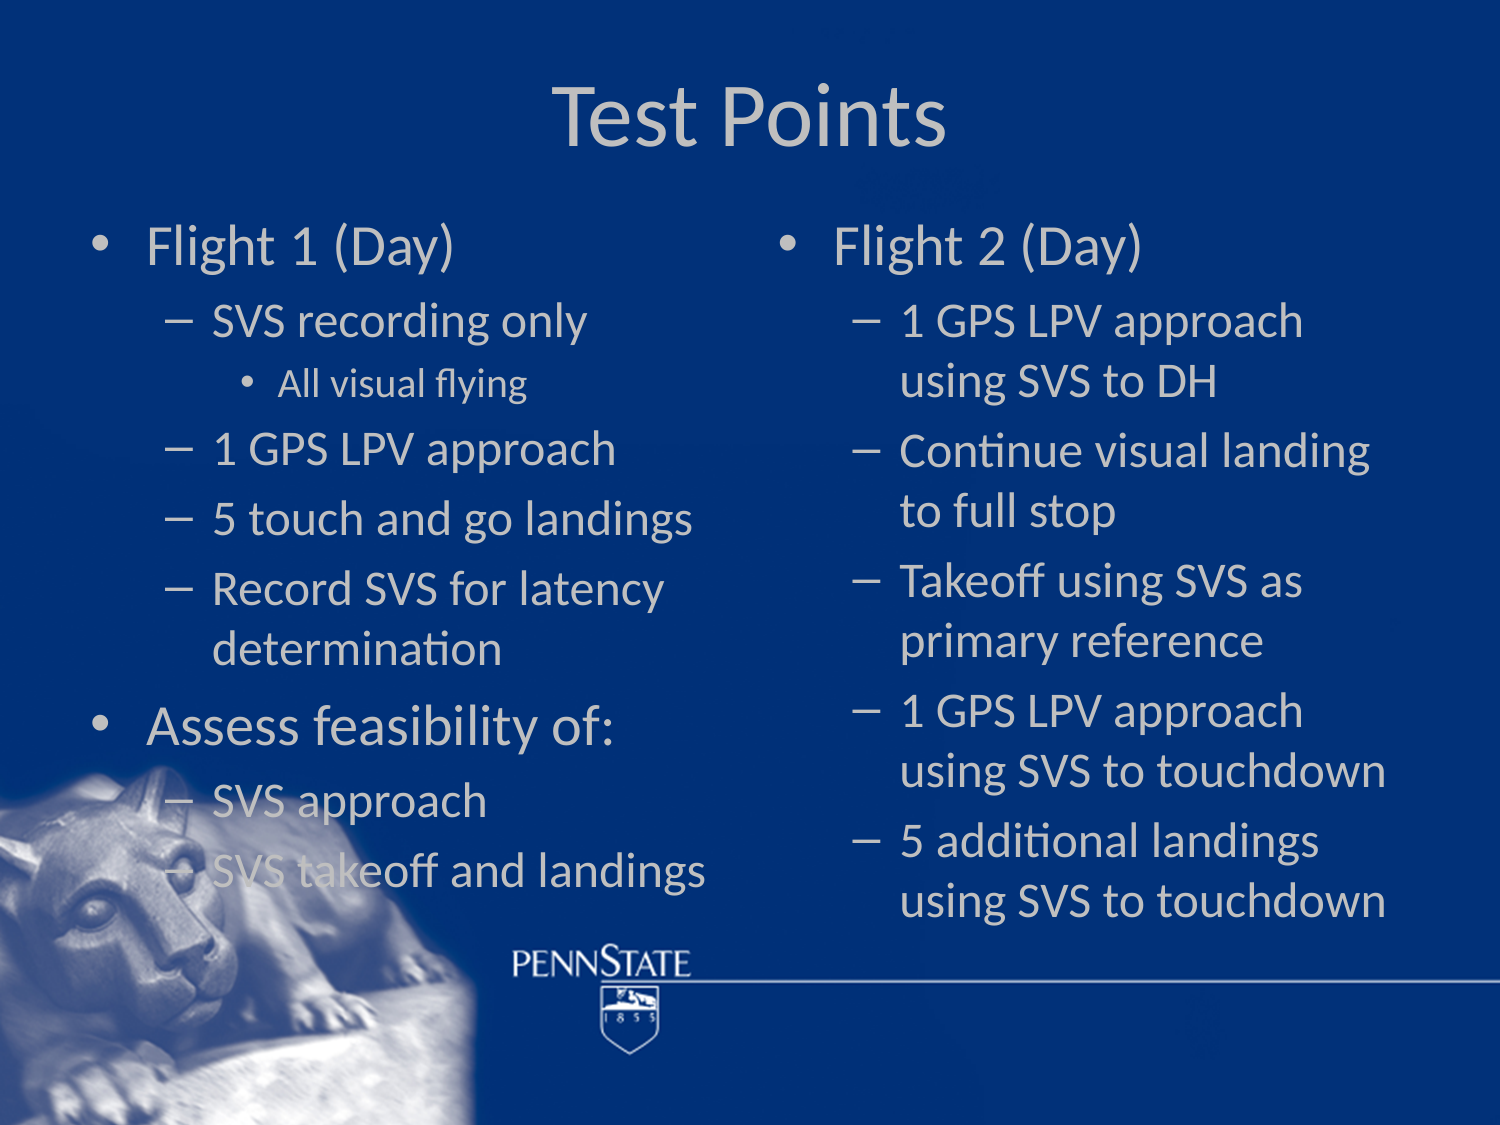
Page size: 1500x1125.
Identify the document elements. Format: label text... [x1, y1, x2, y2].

list Flight 2 (Day) 1 GPS LPV approach using SVS to DH Continue visual landing to full stop Takeoff using SVS as primary reference 1 GPS LPV approach using SVS to touchdown 5 additional landings using SVS to touchdown [762, 200, 1425, 943]
list Flight 1 (Day) SVS recording only All visual flying 1 GPS LPV approach 5 touch and go landings Record SVS for latency determination Assess feasibility of: SVS approach SVS takeoff and landings [75, 200, 738, 943]
title Test Points [75, 45, 1425, 175]
picture [0, 0, 1500, 1125]
